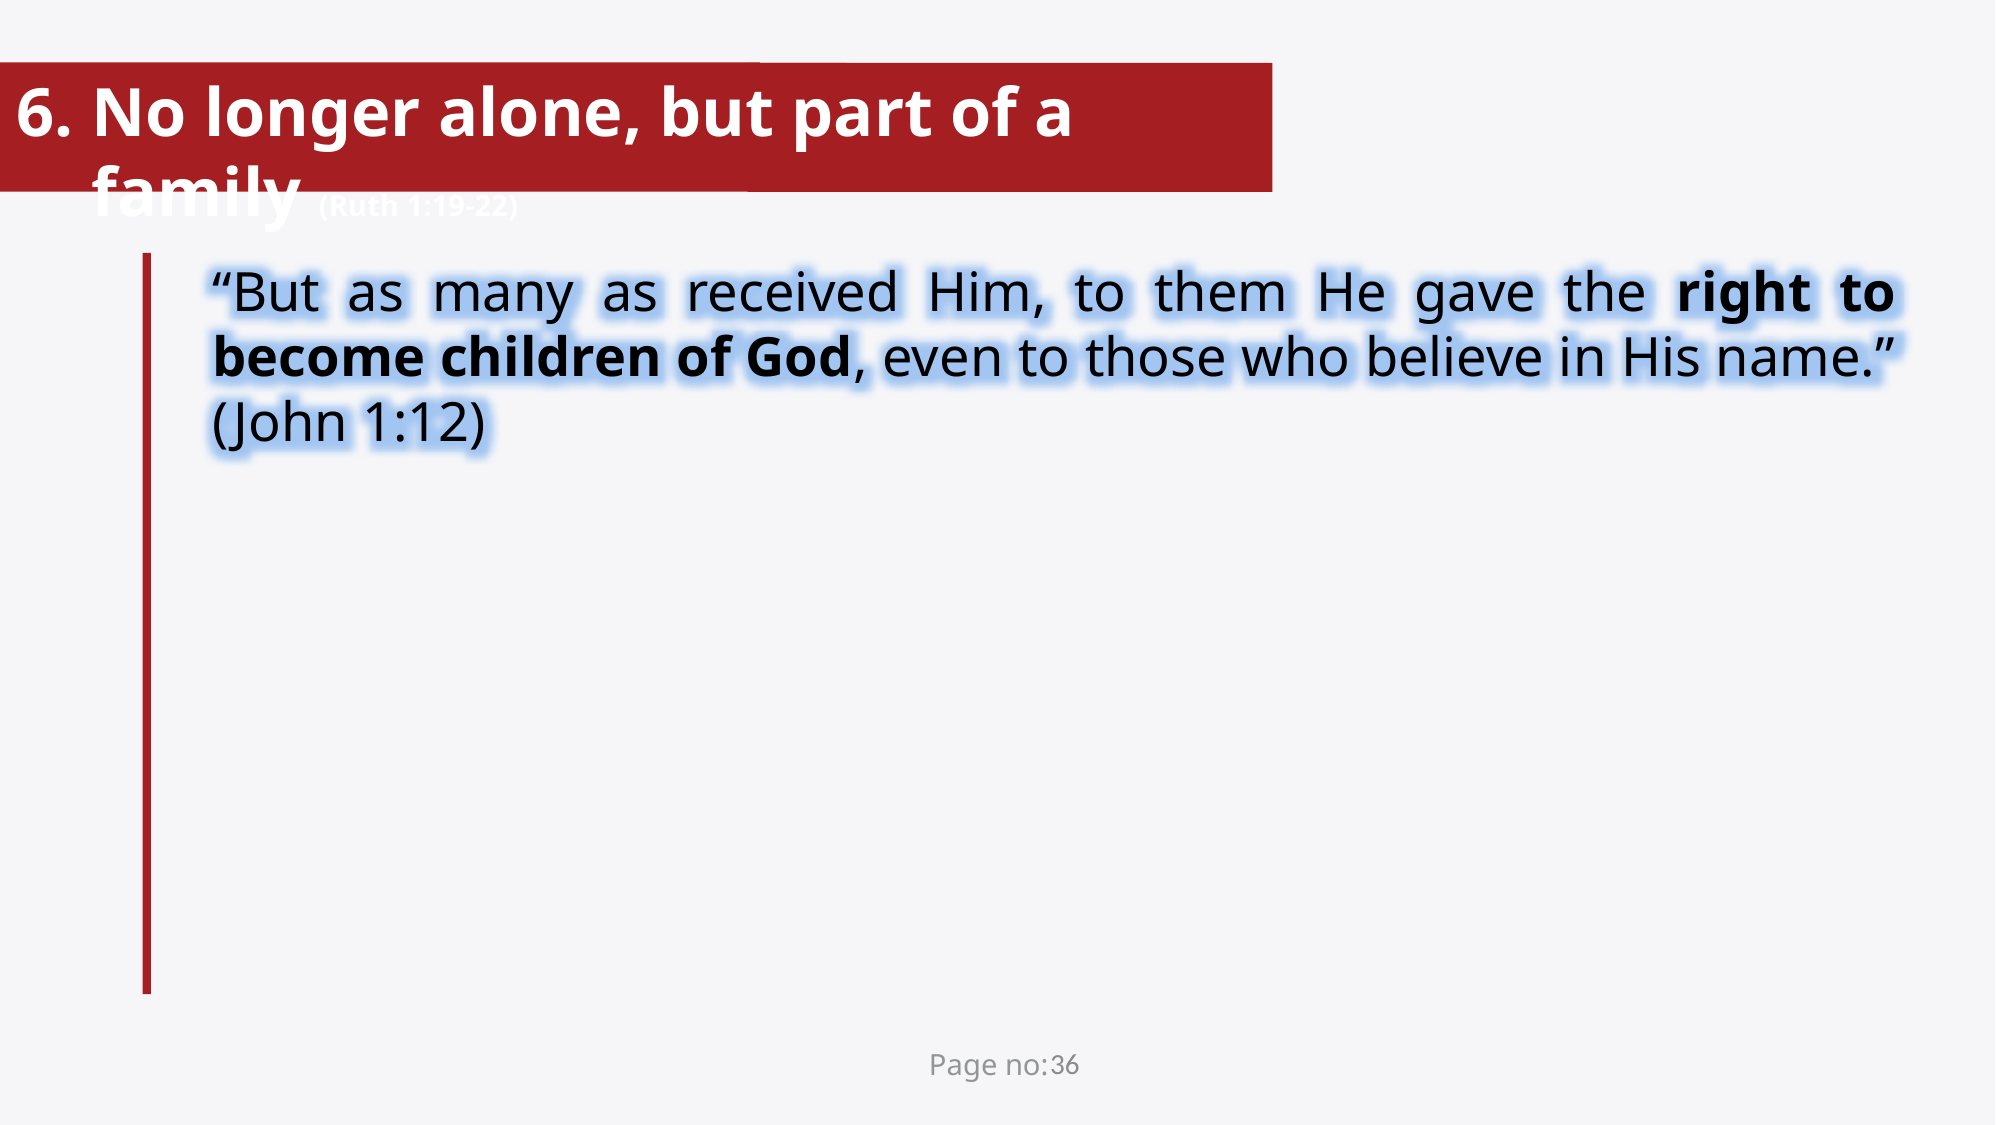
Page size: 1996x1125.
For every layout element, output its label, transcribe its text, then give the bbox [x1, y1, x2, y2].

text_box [1, 62, 1273, 194]
text_box “But as many as received Him, to them He gave the right to become children of God, even to those who believe in His name.” (John 1:12) [198, 249, 1911, 460]
